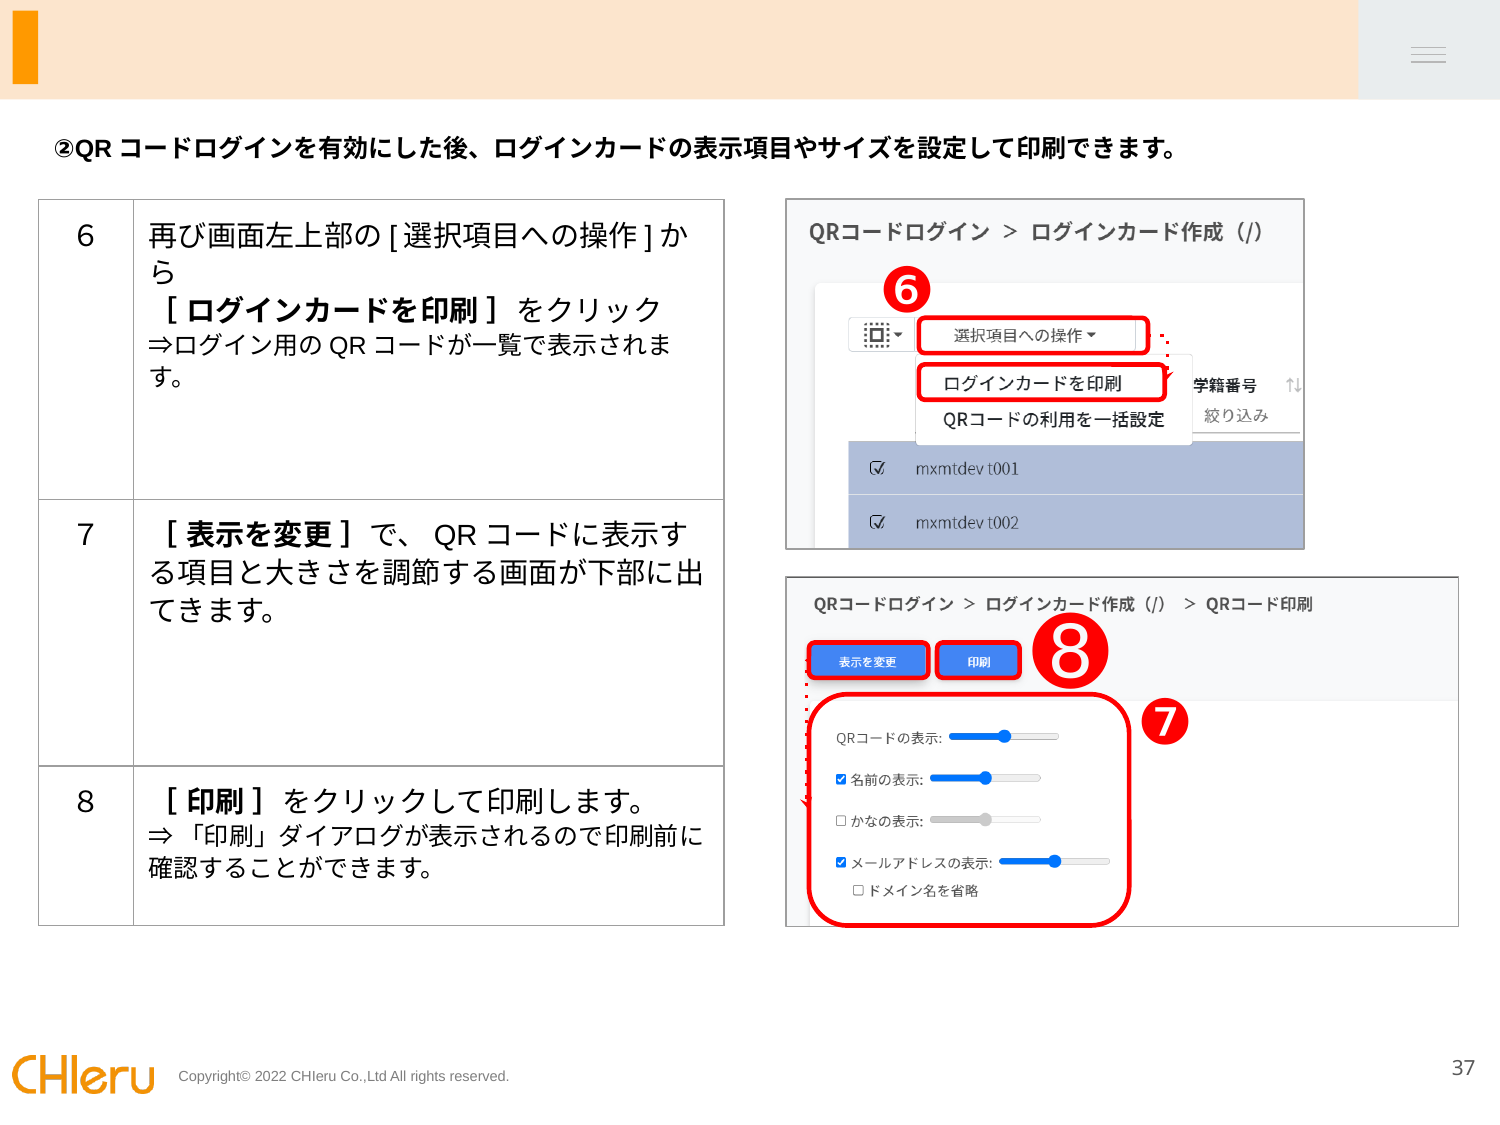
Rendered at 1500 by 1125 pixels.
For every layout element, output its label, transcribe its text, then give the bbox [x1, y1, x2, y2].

text_box ②QRコードログインを有効にした後、ログインカードの表示項目やサイズを設定して印刷できます。 [38, 108, 1458, 182]
picture [786, 199, 1304, 549]
table_cell ［ 印刷 ］をクリックして印刷します。 ⇒「印刷」ダイアログが表示されるので印刷前に確認することができます。 [134, 767, 723, 925]
table_cell ［ 表示を変更 ］で、QRコードに表示する項目と大きさを調節する画面が下部に出てきます。 [134, 500, 723, 765]
picture [786, 576, 1459, 926]
table_cell ７ [39, 500, 133, 765]
table_header ６ [39, 200, 133, 499]
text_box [1147, 335, 1165, 383]
picture [12, 1055, 154, 1094]
slide_number 37 [1400, 1032, 1491, 1106]
table_cell ８ [39, 767, 133, 925]
table_header 再び画面左上部の[選択項目への操作]から ［ ログインカードを印刷 ］をクリック ⇒ログイン用のQRコードが一覧で表示されます。 [134, 200, 723, 499]
